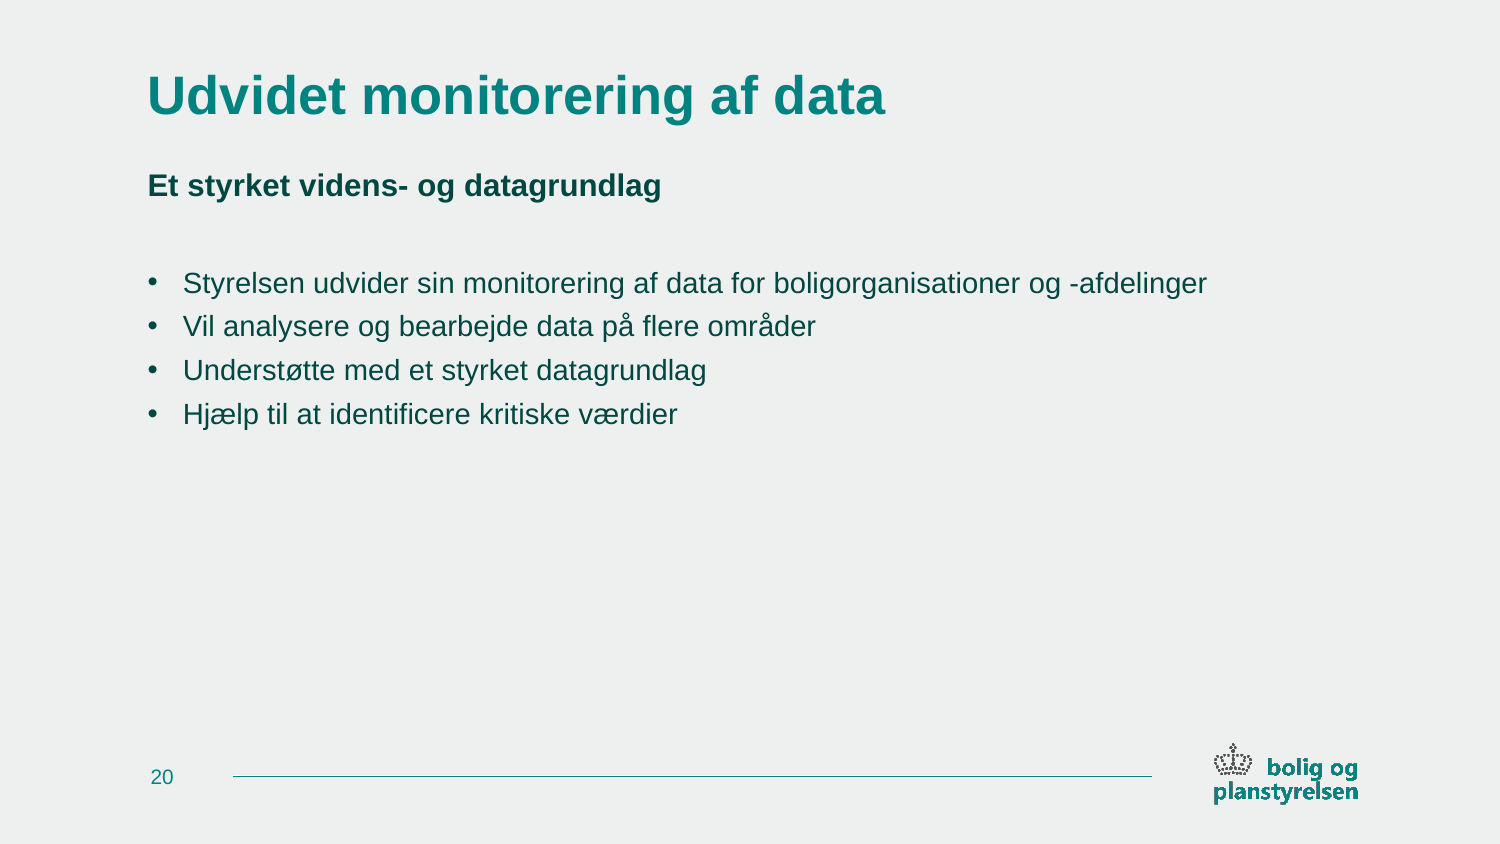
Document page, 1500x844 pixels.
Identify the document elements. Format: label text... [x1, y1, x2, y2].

list Et styrket videns- og datagrundlag [147, 161, 1353, 245]
picture [1210, 743, 1365, 809]
title Udvidet monitorering af data [147, 60, 1353, 153]
list Styrelsen udvider sin monitorering af data for boligorganisationer og -afdelinger Vil analysere og bearbejde data på flere områder Understøtte med et styrket datagrundlag Hjælp til at identificere kritiske værdier [147, 256, 1353, 729]
